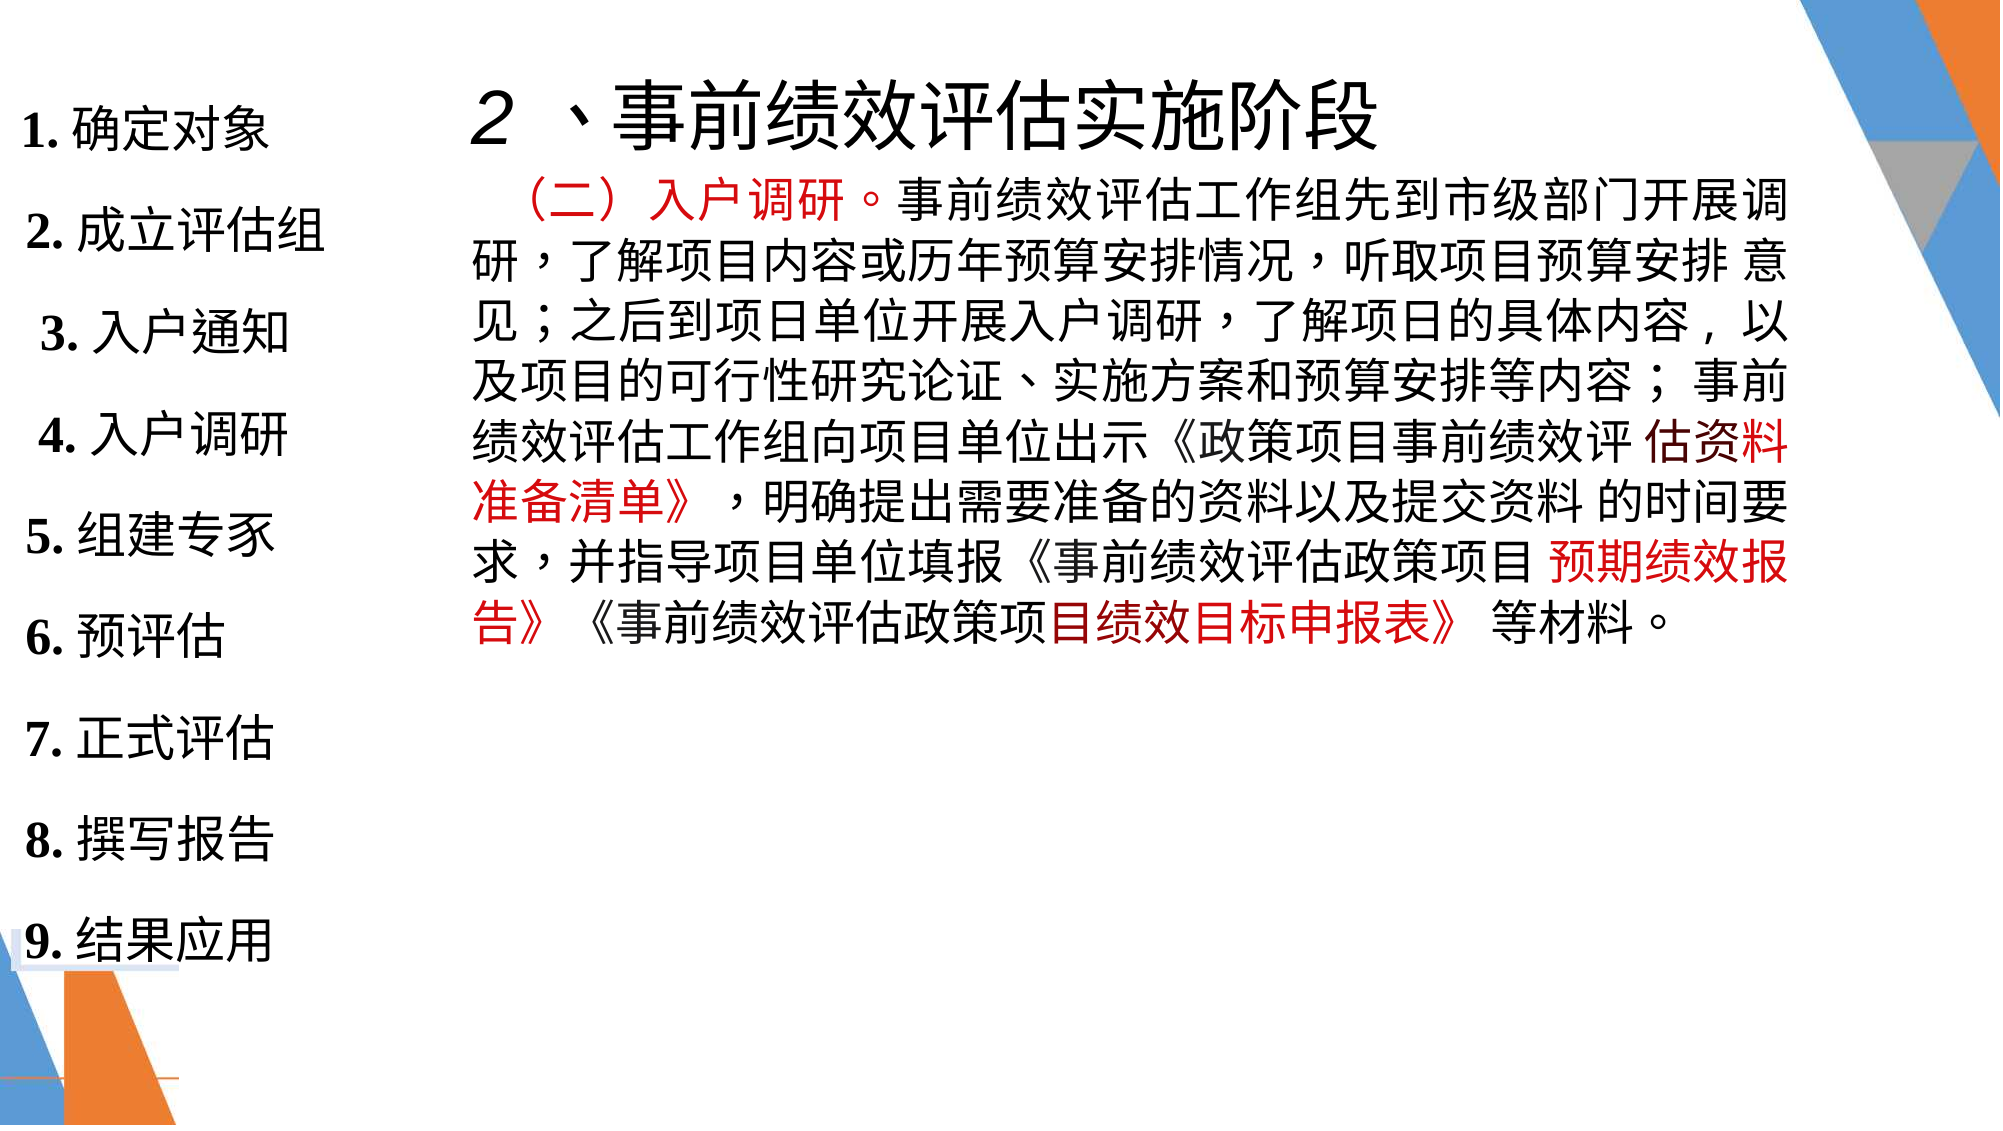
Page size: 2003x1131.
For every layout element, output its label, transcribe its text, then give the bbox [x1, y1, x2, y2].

picture [0, 929, 179, 1126]
text_box 6.预评估 [25, 602, 224, 658]
text_box 7.正式评估 [26, 703, 274, 759]
text_box 4.入户调研 [23, 399, 274, 455]
text_box 2、事前绩效评估实施阶段 （二）入户调研。事前绩效评估工作组先到市级部门开展调 研，了解项目内容或历年预算安排情况，听取项目预算安排 意见；之后到项日单位开展入户调研，了解项日的具体内容, 以及项目的可行性研究论证、实施方案和预算安排等内容； 事前绩效评估工作组向项目单位出示《政策项目事前绩效评 估资料准备清单》，明确提出需要准备的资料以及提交资料 的时间要求，并指导项目单位填报《事前绩效评估政策项目 预期绩效报告》《事前绩效评估政策项目绩效目标申报表》 等材料。 [471, 67, 1790, 709]
text_box 2.成立评估组 [25, 196, 324, 252]
text_box 8.撰写报告 [24, 805, 271, 860]
text_box 3.入户通知 [25, 298, 272, 354]
text_box 5.组建专豕 [25, 500, 274, 557]
picture [1796, 0, 2001, 421]
text_box 1.确定对象 [20, 95, 274, 151]
text_box 9.结果应用 [24, 906, 271, 963]
